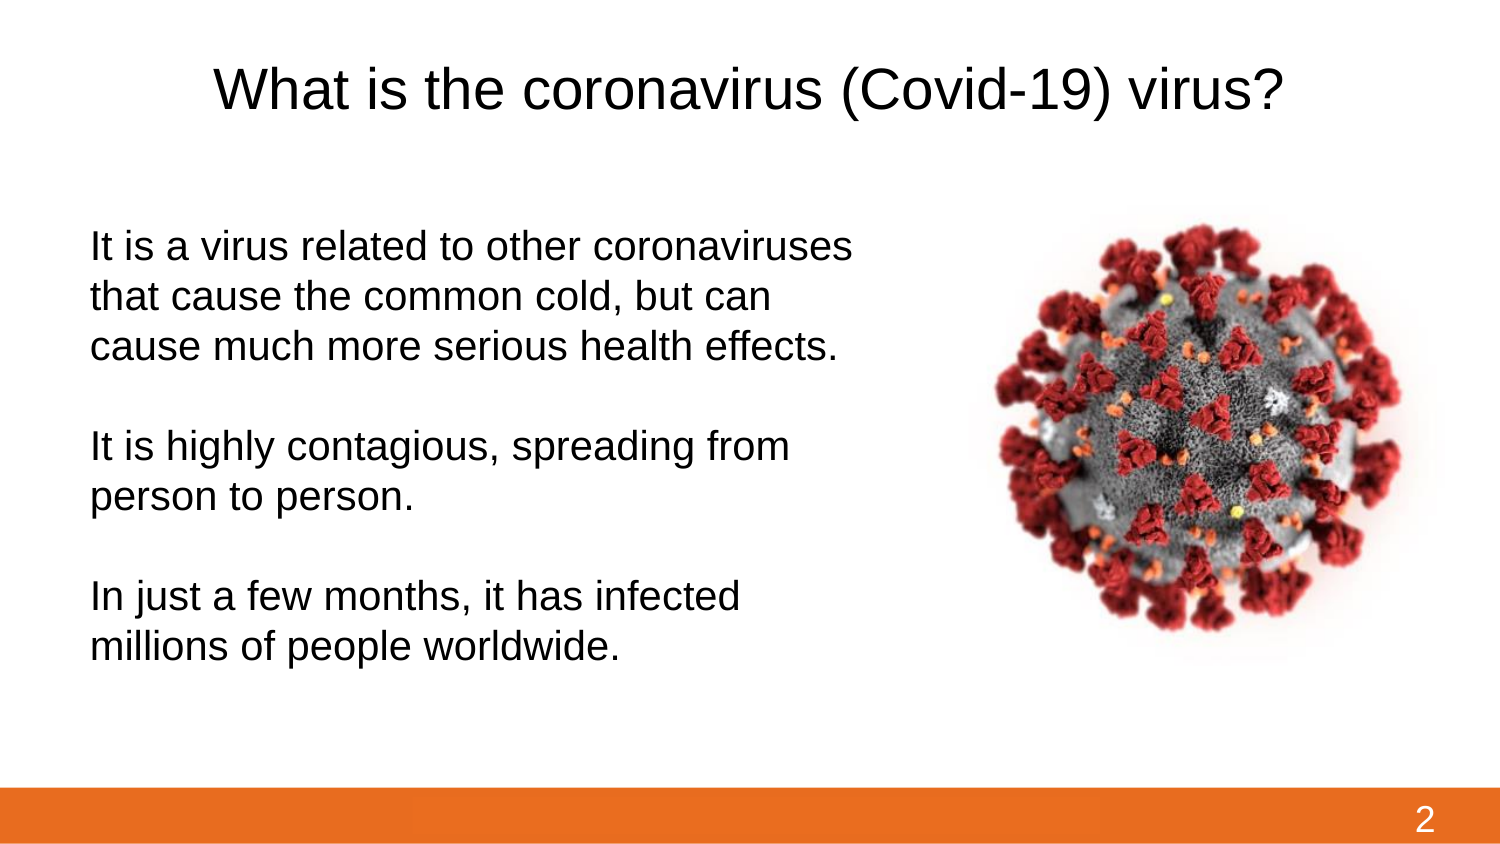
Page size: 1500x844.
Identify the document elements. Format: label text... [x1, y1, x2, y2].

picture [949, 196, 1445, 668]
text_box It is a virus related to other coronaviruses that cause the common cold, but can cause much more serious health effects. It is highly contagious, spreading from person to person. In just a few months, it has infected millions of people worldwide. [74, 211, 888, 677]
title What is the coronavirus (Covid-19) virus? [62, 46, 1438, 126]
